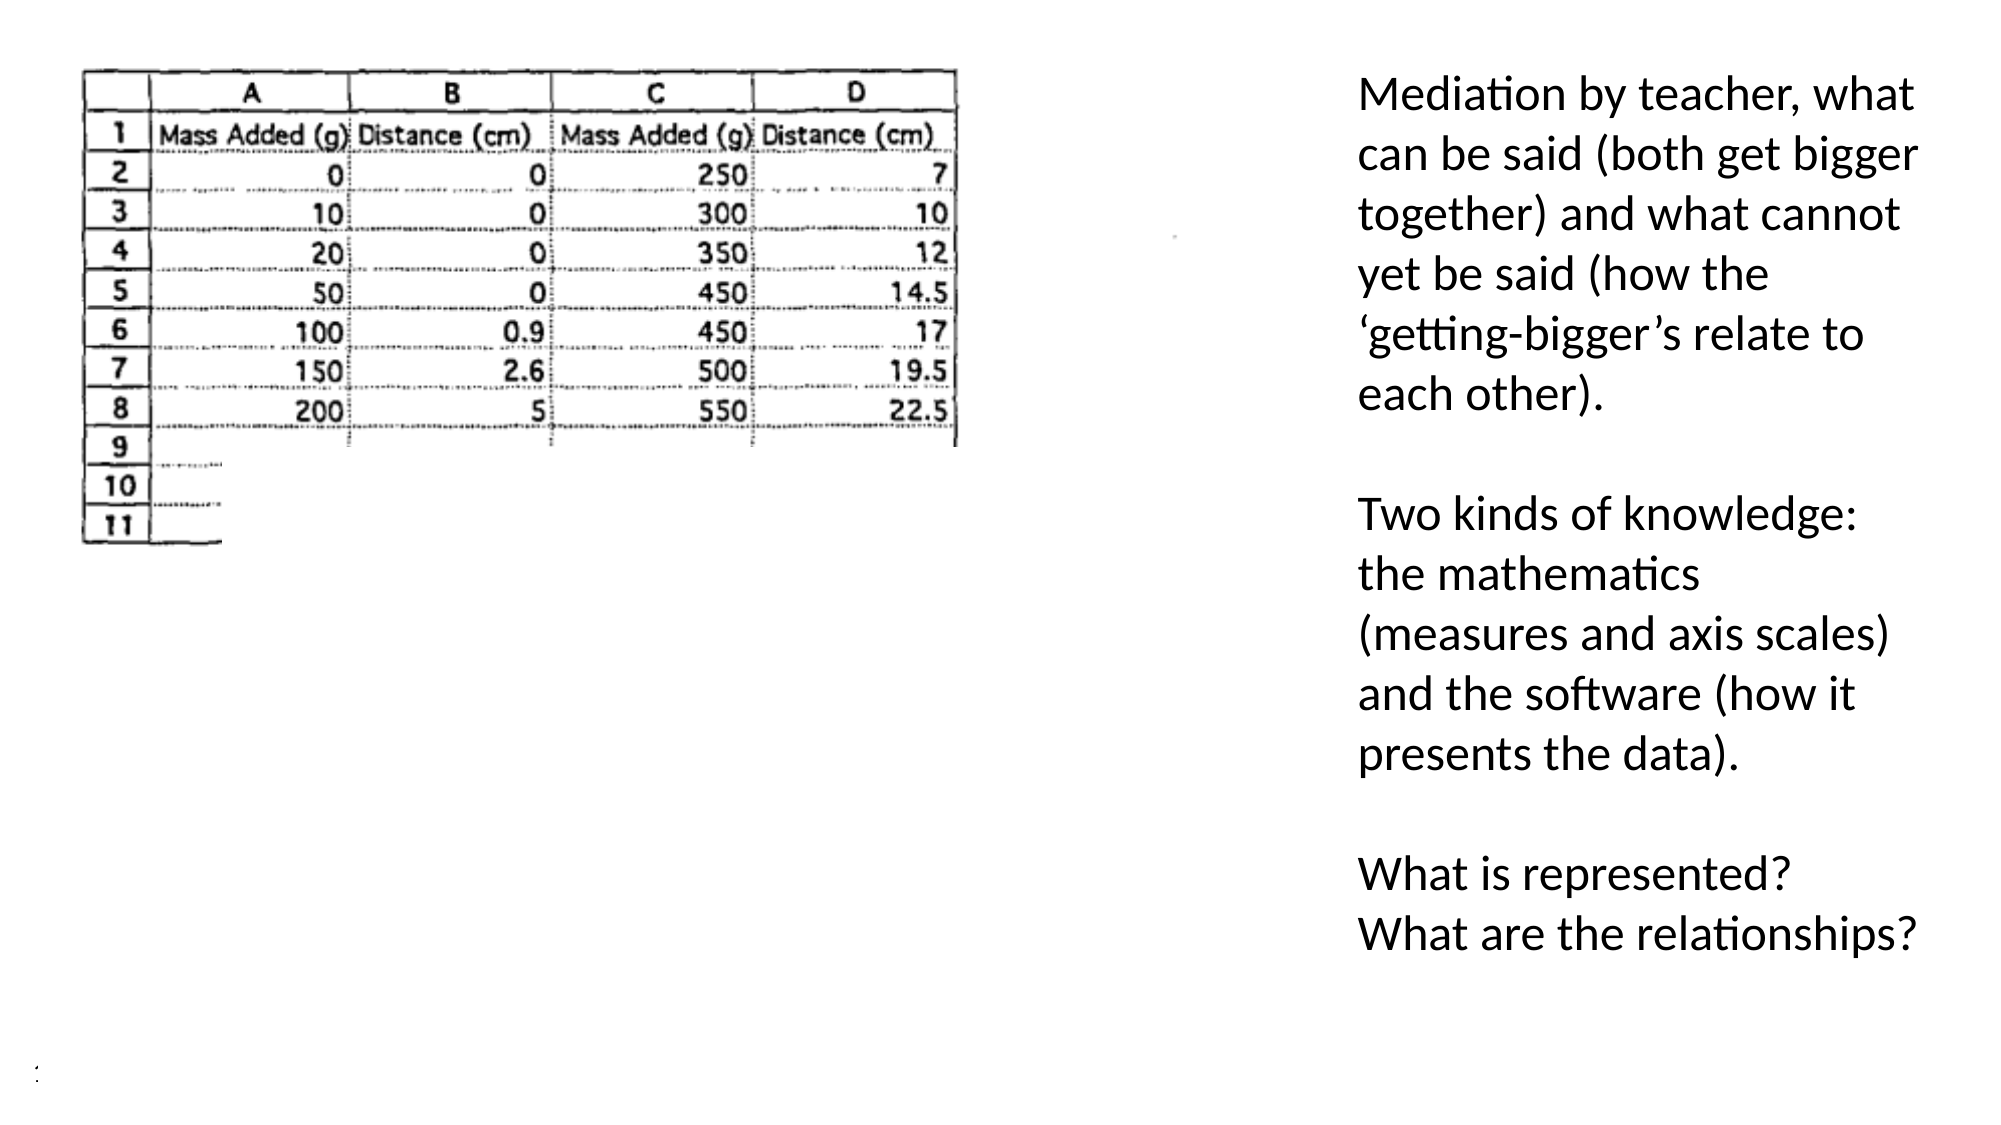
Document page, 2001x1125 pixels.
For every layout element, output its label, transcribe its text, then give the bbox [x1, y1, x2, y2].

text_box Mediation by teacher, what can be said (both get bigger together) and what cannot yet be said (how the ‘getting-bigger’s relate to each other). Two kinds of knowledge: the mathematics (measures and axis scales) and the software (how it presents the data). What is represented? What are the relationships? [1342, 52, 1938, 1013]
picture [38, 37, 1334, 1125]
